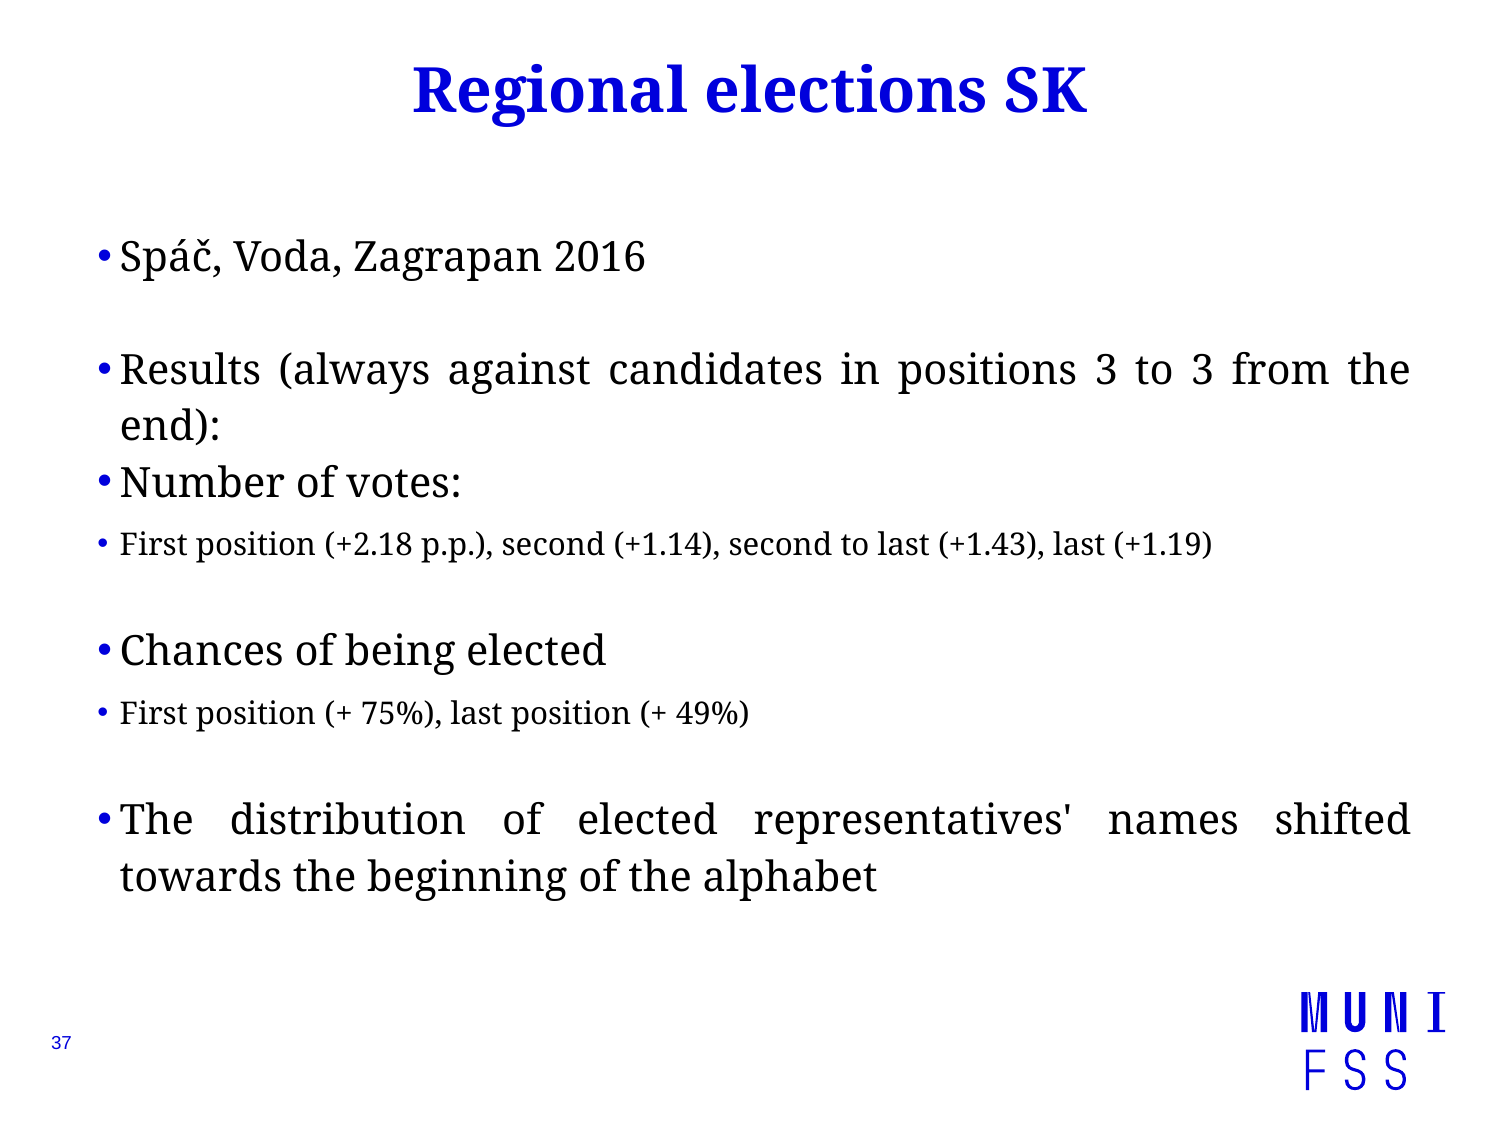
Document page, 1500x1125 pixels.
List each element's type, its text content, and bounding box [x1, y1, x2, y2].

list Spáč, Voda, Zagrapan 2016 Results (always against candidates in positions 3 to 3 from the end): Number of votes: First position (+2.18 p.p.), second (+1.14), second to last (+1.43), last (+1.19) Chances of being elected First position (+ 75%), last position (+ 49%) The distribution of elected representatives' names shifted towards the beginning of the alphabet [88, 223, 1412, 1043]
title Regional elections SK [88, 62, 1412, 137]
slide_number 37 [50, 1021, 82, 1063]
